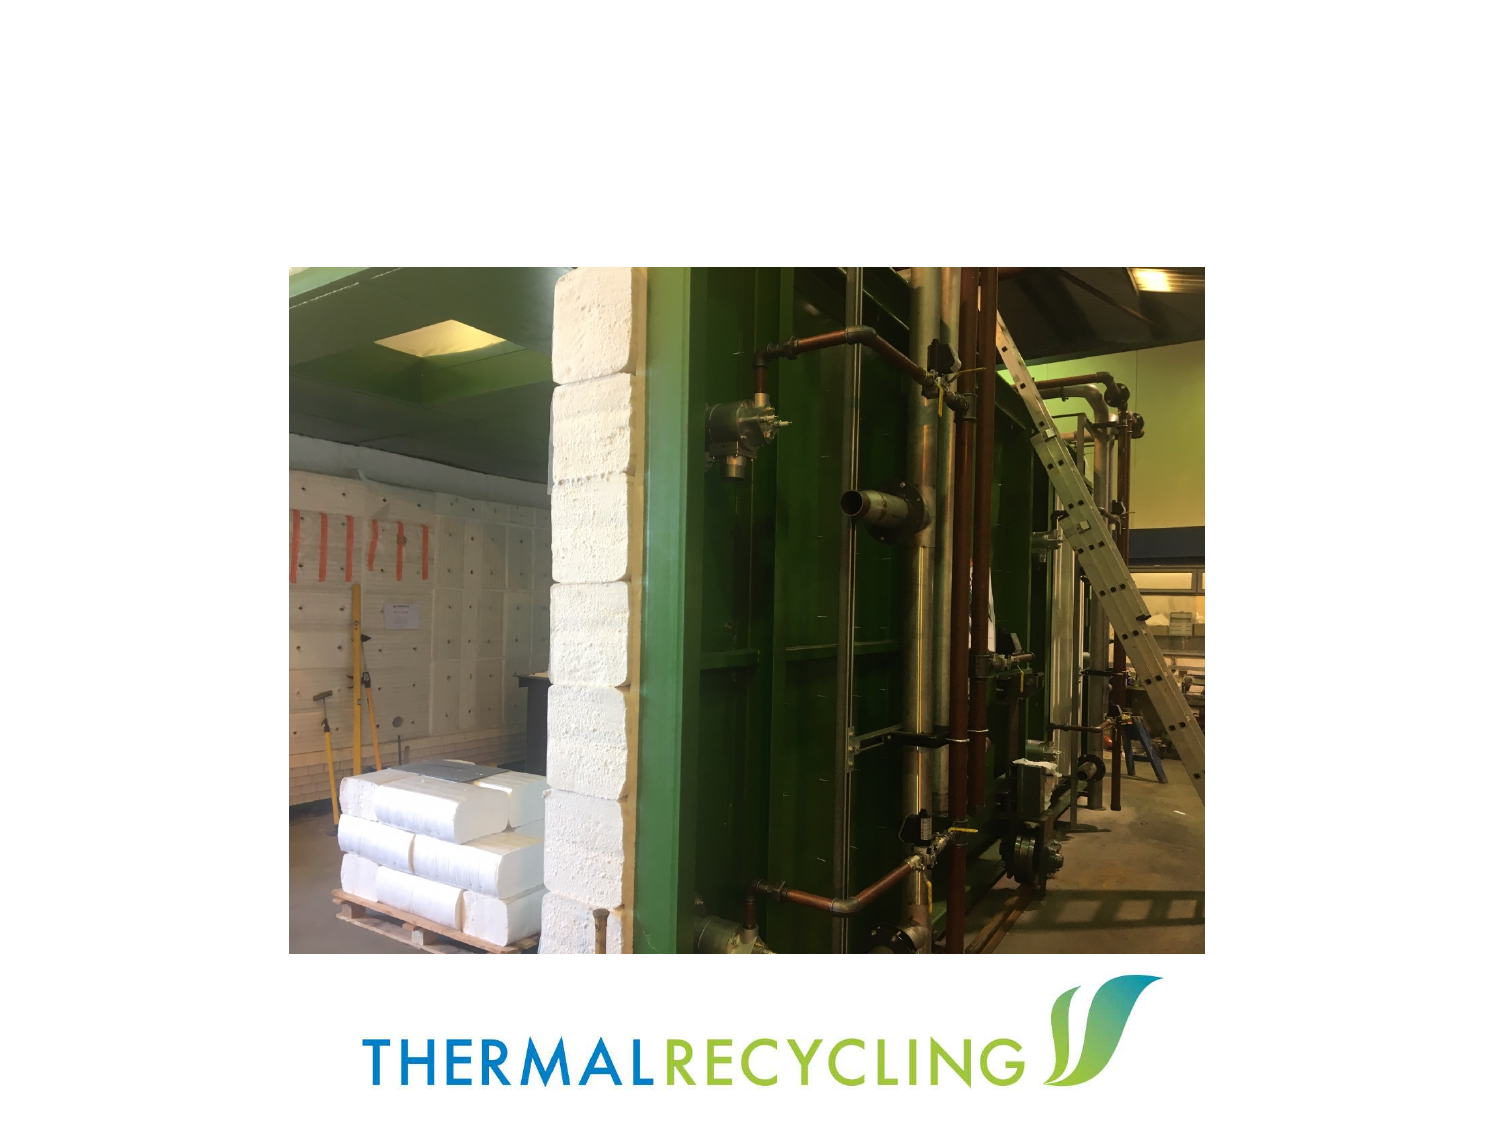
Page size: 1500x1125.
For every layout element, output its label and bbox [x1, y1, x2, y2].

picture [289, 267, 1205, 954]
picture [360, 971, 1167, 1091]
